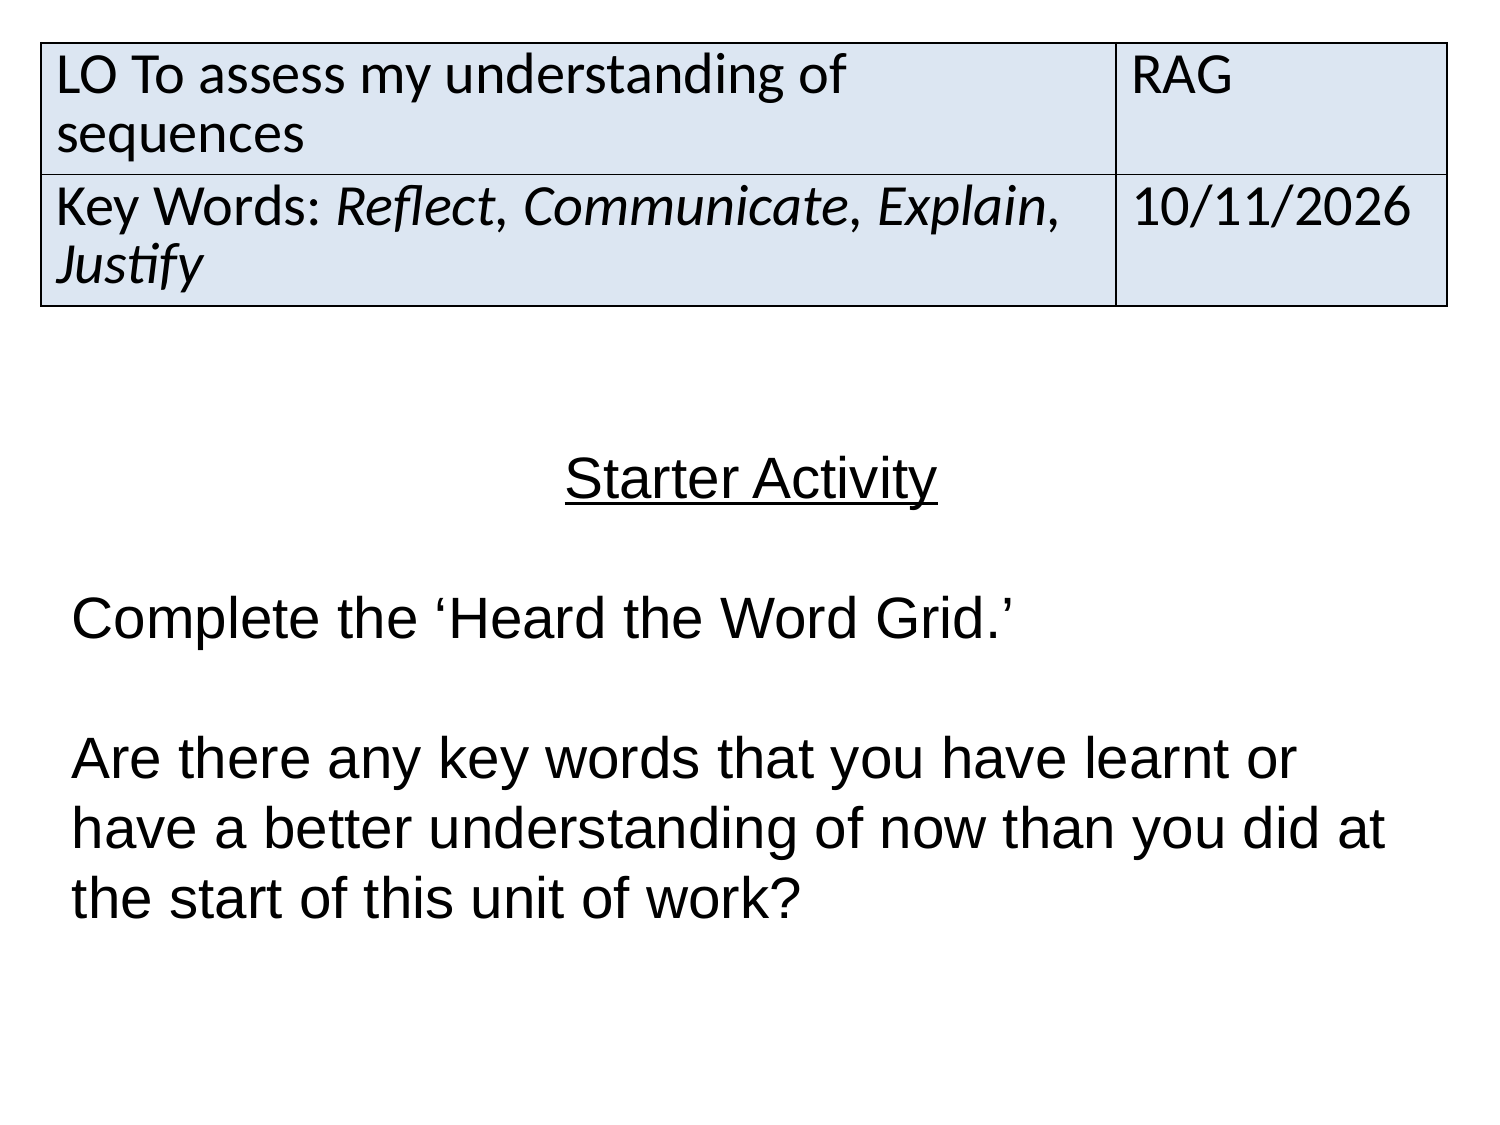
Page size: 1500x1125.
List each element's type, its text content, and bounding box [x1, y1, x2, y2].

table_header RAG [1117, 44, 1446, 174]
table_cell 18/01/2015 [1117, 175, 1446, 305]
table_cell Key Words: Reflect, Communicate, Explain, Justify [42, 175, 1115, 305]
table_header LO To assess my understanding of sequences [42, 44, 1115, 174]
text_box Starter Activity Complete the ‘Heard the Word Grid.’ Are there any key words that you have learnt or have a better understanding of now than you did at the start of this unit of work? [57, 432, 1446, 938]
